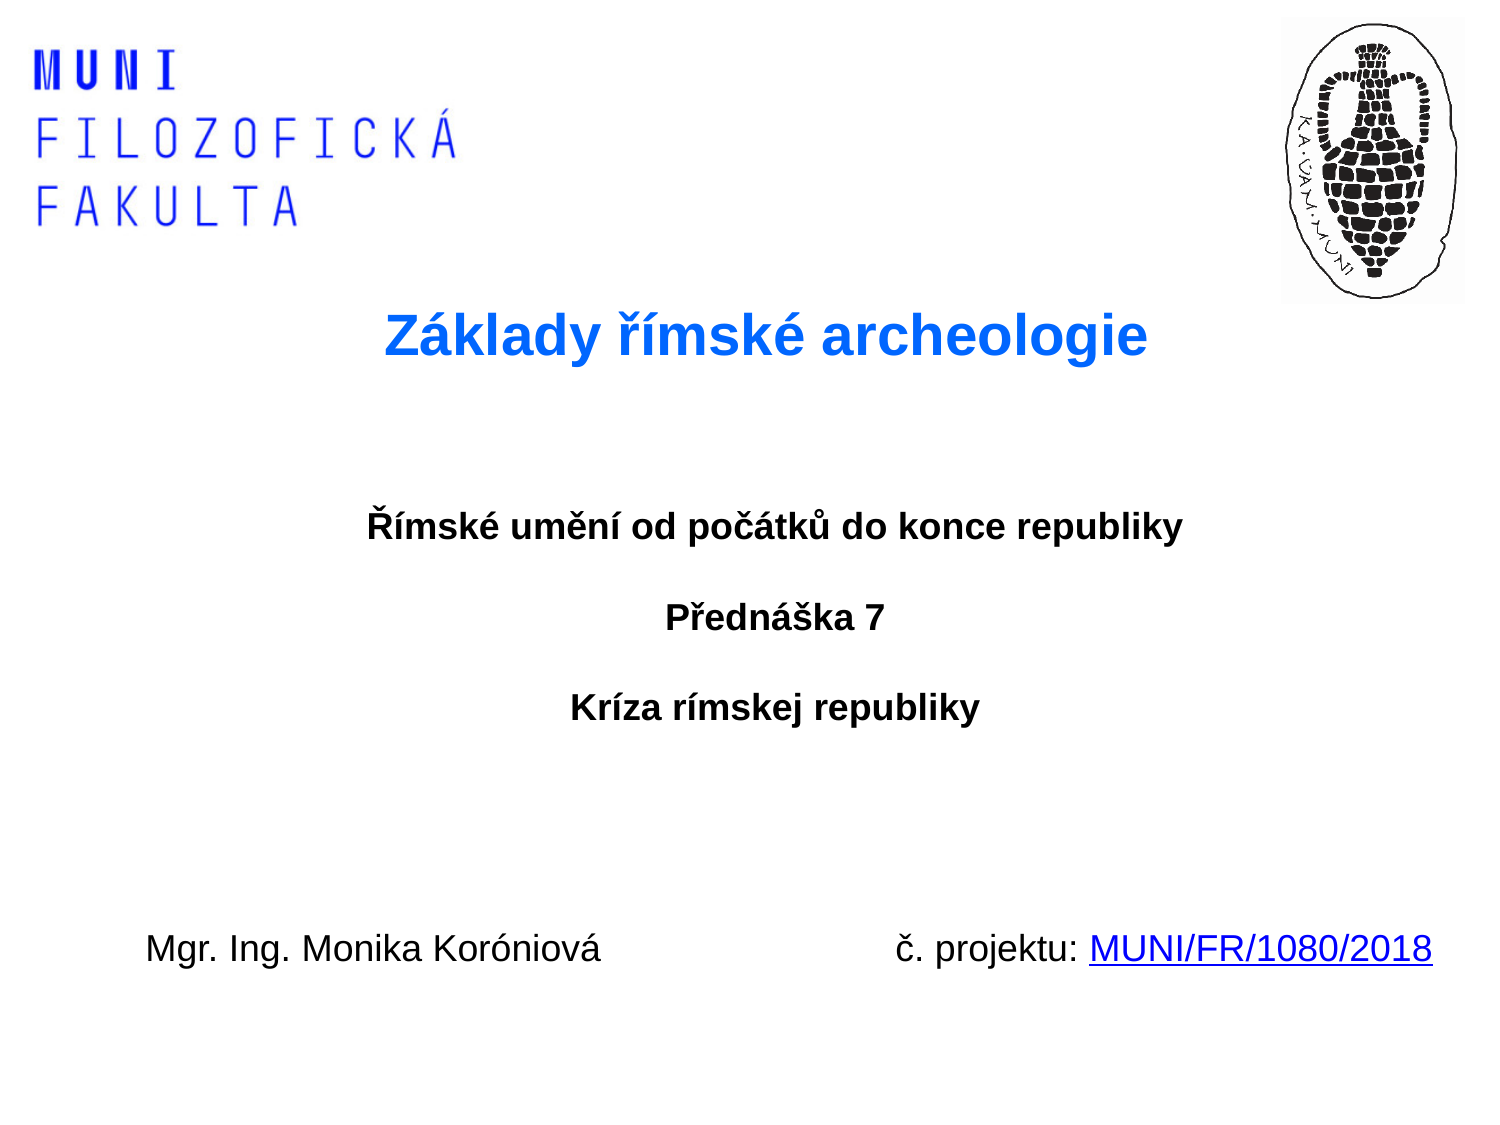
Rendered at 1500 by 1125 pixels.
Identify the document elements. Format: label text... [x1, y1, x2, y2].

text_box Mgr. Ing. Monika Koróniová č. projektu: MUNI/FR/1080/2018 [130, 916, 1448, 977]
picture [17, 38, 478, 257]
picture [1281, 17, 1465, 304]
text_box Základy římské archeologie Římské umění od počátků do konce republiky Přednáška 7 Kríza rímskej republiky [96, 290, 1455, 735]
